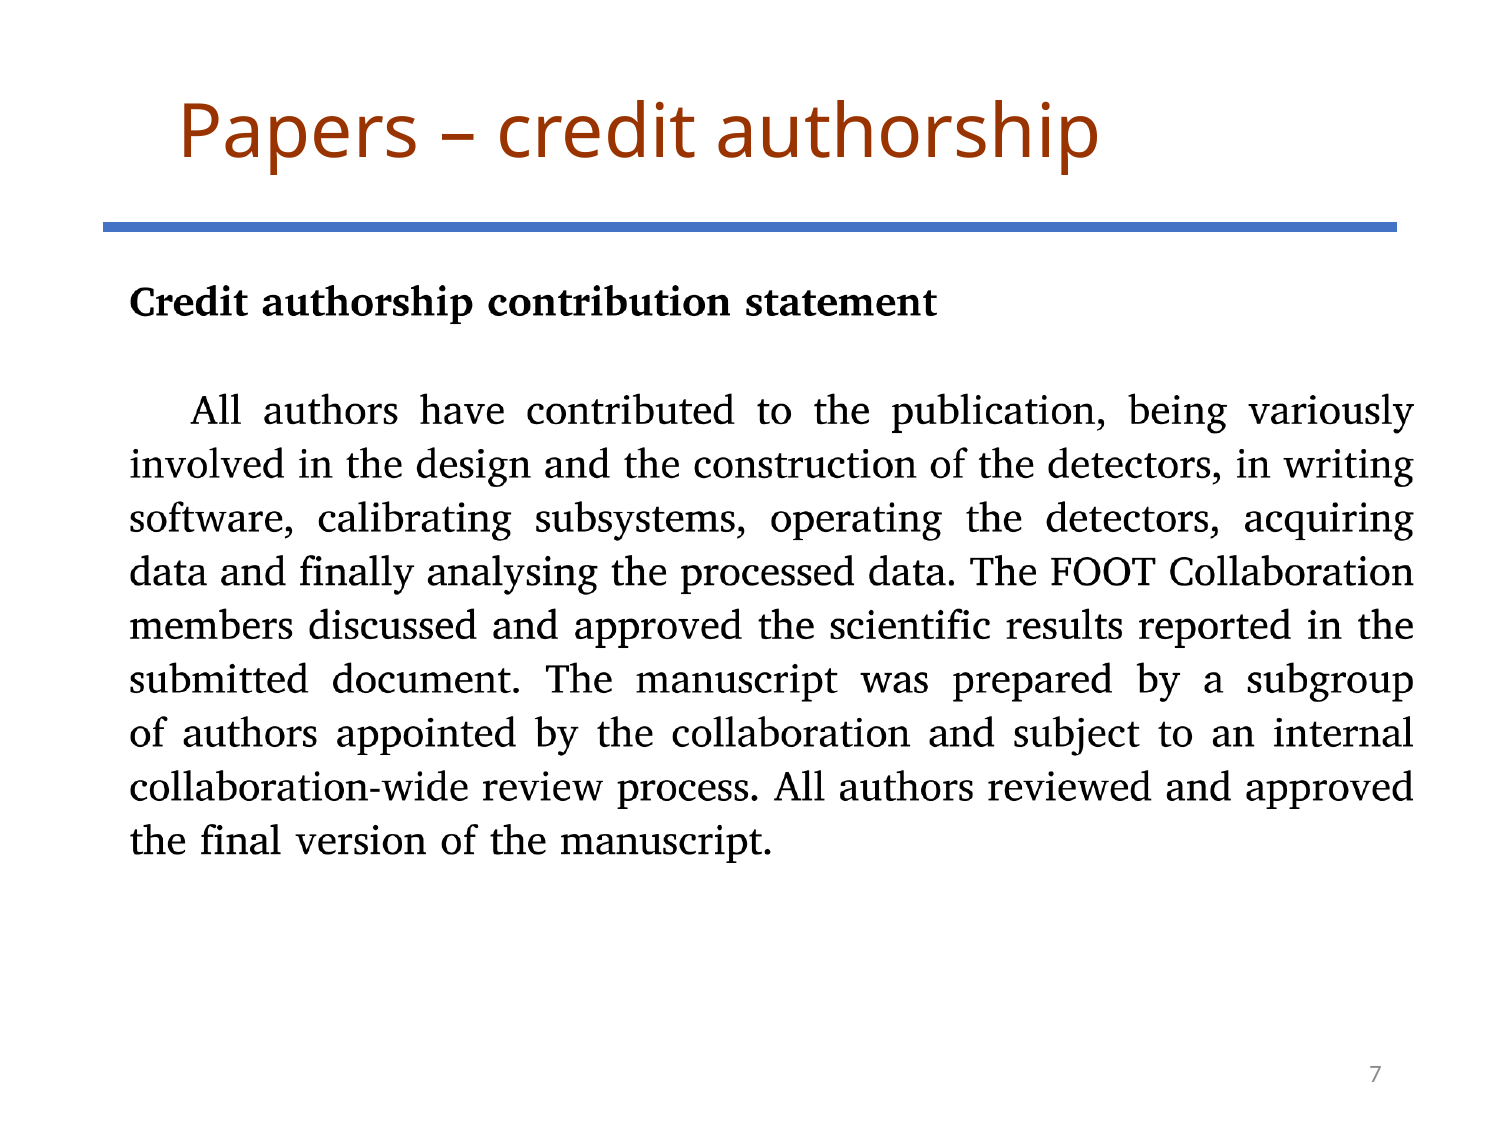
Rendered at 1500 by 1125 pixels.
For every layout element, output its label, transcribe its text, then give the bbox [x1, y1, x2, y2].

text_box Papers – credit authorship [161, 76, 1397, 190]
picture [101, 264, 1422, 871]
slide_number 7 [1059, 1042, 1397, 1103]
